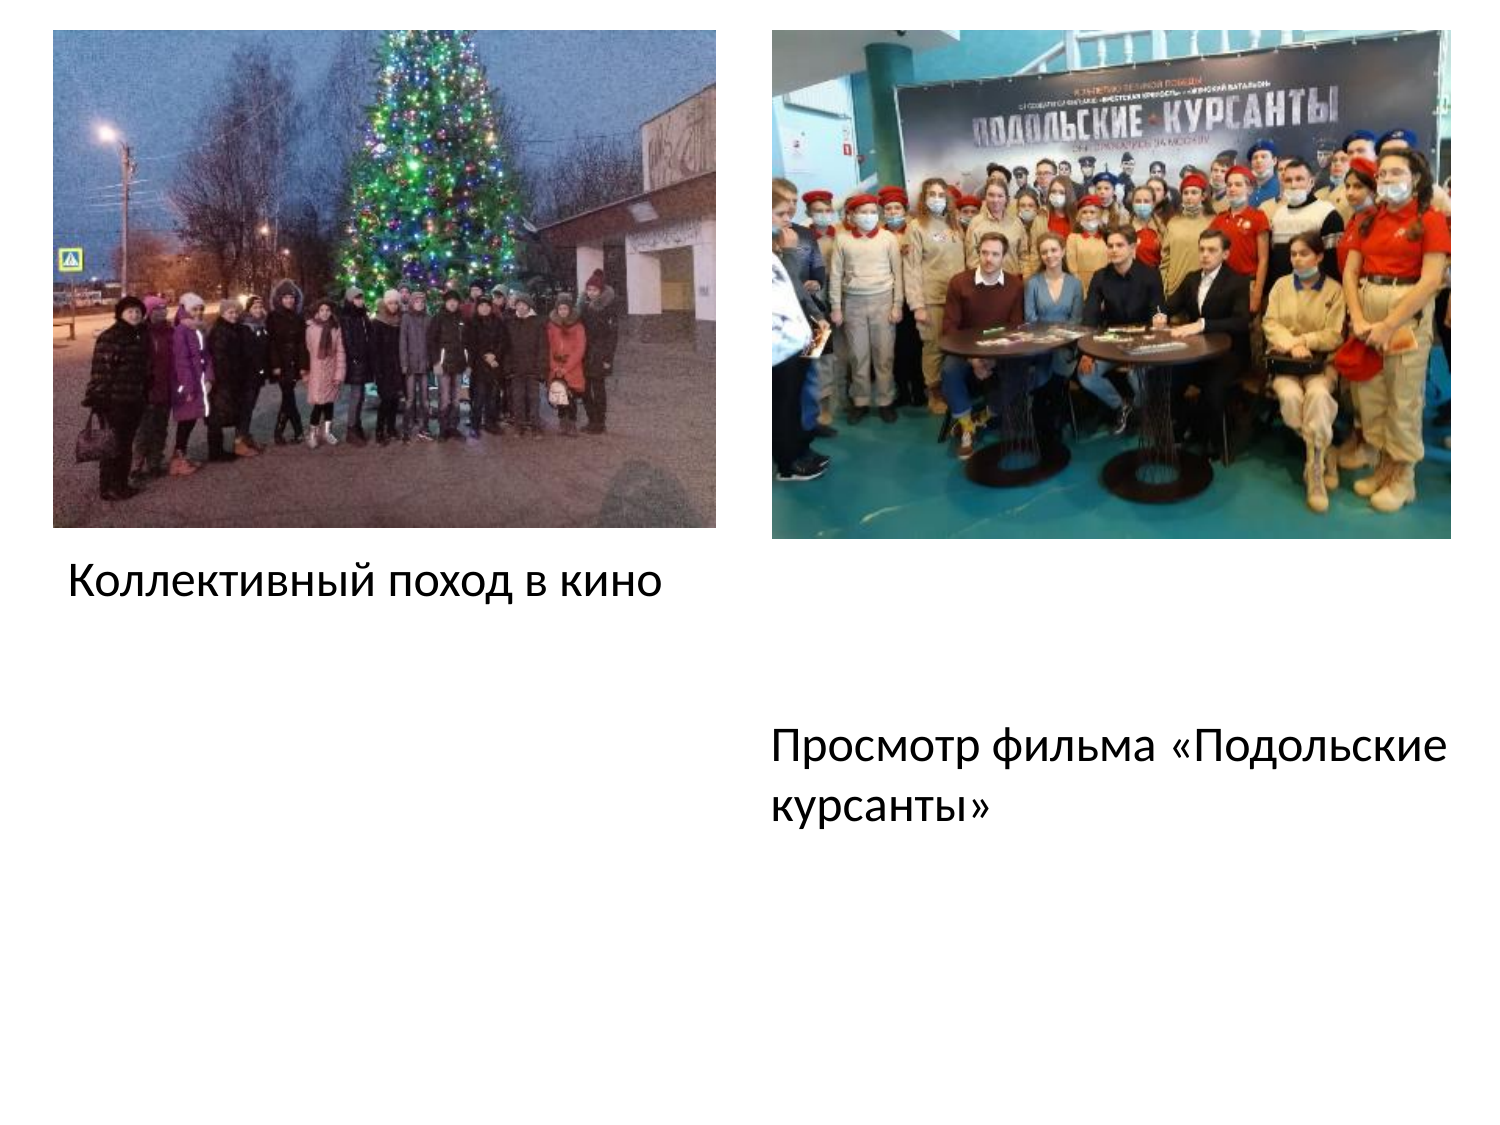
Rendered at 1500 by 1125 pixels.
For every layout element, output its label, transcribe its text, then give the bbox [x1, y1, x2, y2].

text_box Просмотр фильма «Подольские курсанты» [755, 704, 1500, 839]
text_box Коллективный поход в кино [53, 538, 691, 614]
picture [772, 30, 1451, 540]
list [52, 30, 716, 528]
